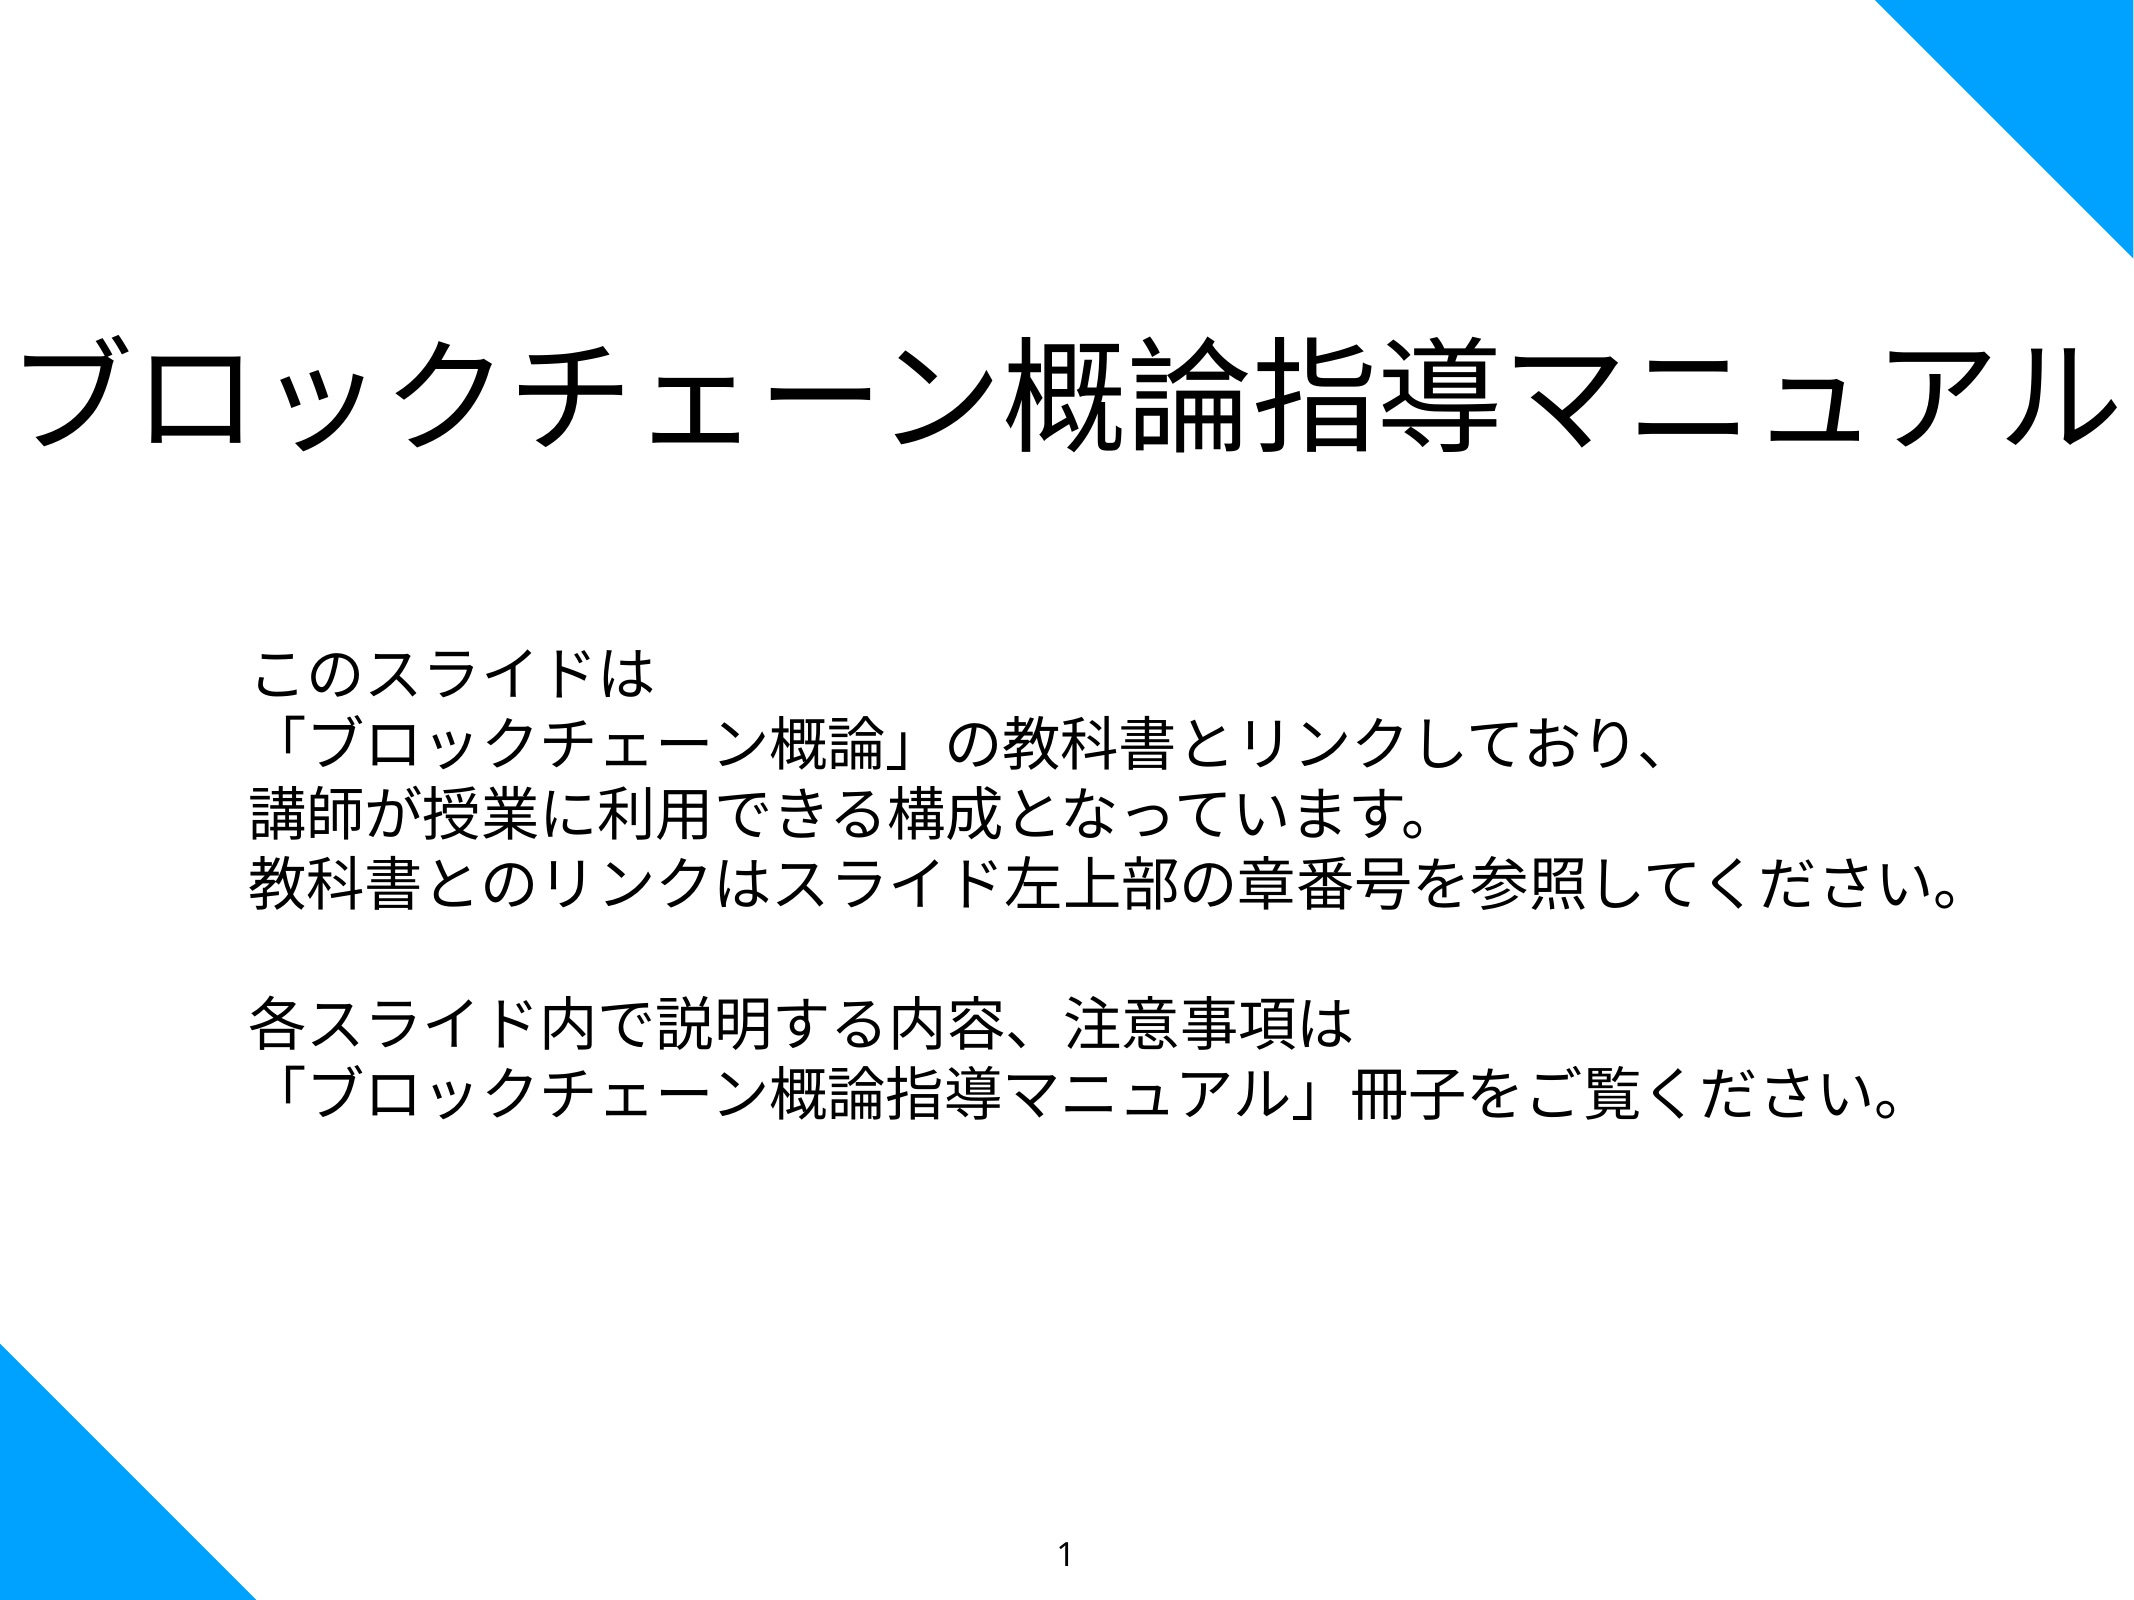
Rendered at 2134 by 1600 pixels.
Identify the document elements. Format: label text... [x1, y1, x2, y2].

text_box ブロックチェーン概論指導マニュアル [0, 308, 2132, 476]
slide_number 1 [1046, 1524, 1086, 1579]
text_box このスライドは 「ブロックチェーン概論」の教科書とリンクしており、 講師が授業に利用できる構成となっています。 教科書とのリンクはスライド左上部の章番号を参照してください。 各スライド内で説明する内容、注意事項は 「ブロックチェーン概論指導マニュアル」冊子をご覧ください。 [239, 628, 2000, 1136]
